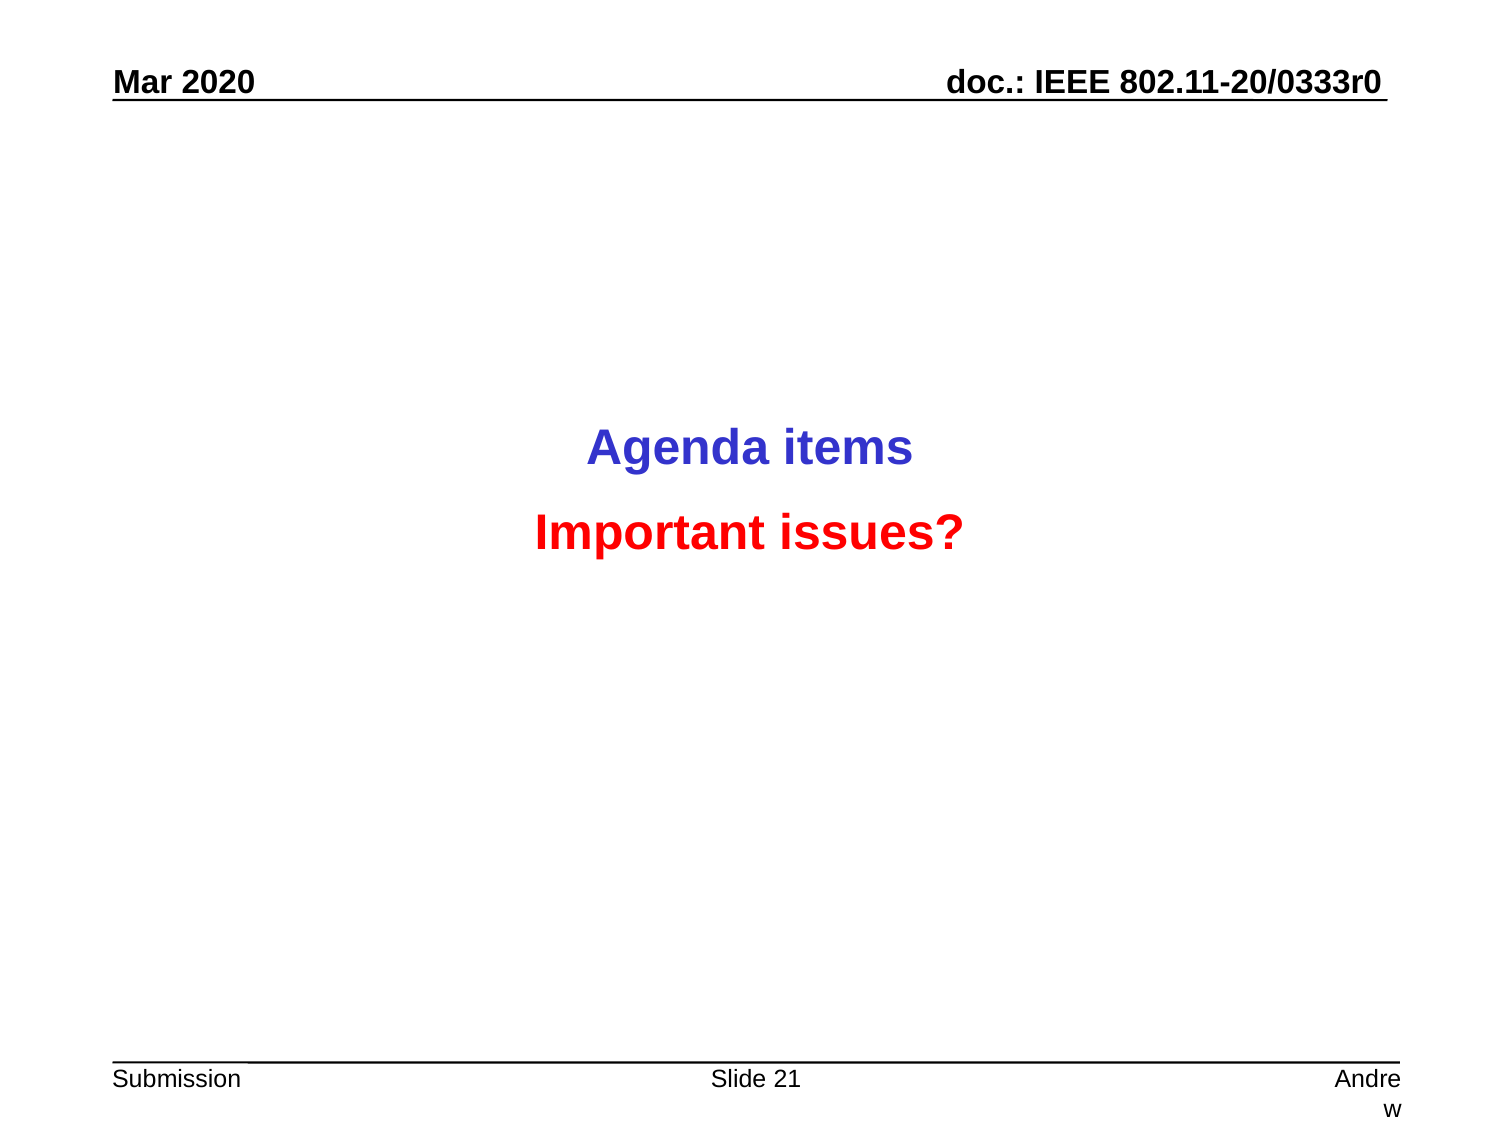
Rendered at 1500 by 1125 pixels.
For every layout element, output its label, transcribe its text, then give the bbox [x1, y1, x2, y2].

footer Andrew Myles, Cisco [1320, 1061, 1402, 1093]
slide_number Slide 21 [709, 1061, 803, 1093]
list Agenda items Important issues? [112, 324, 1388, 650]
